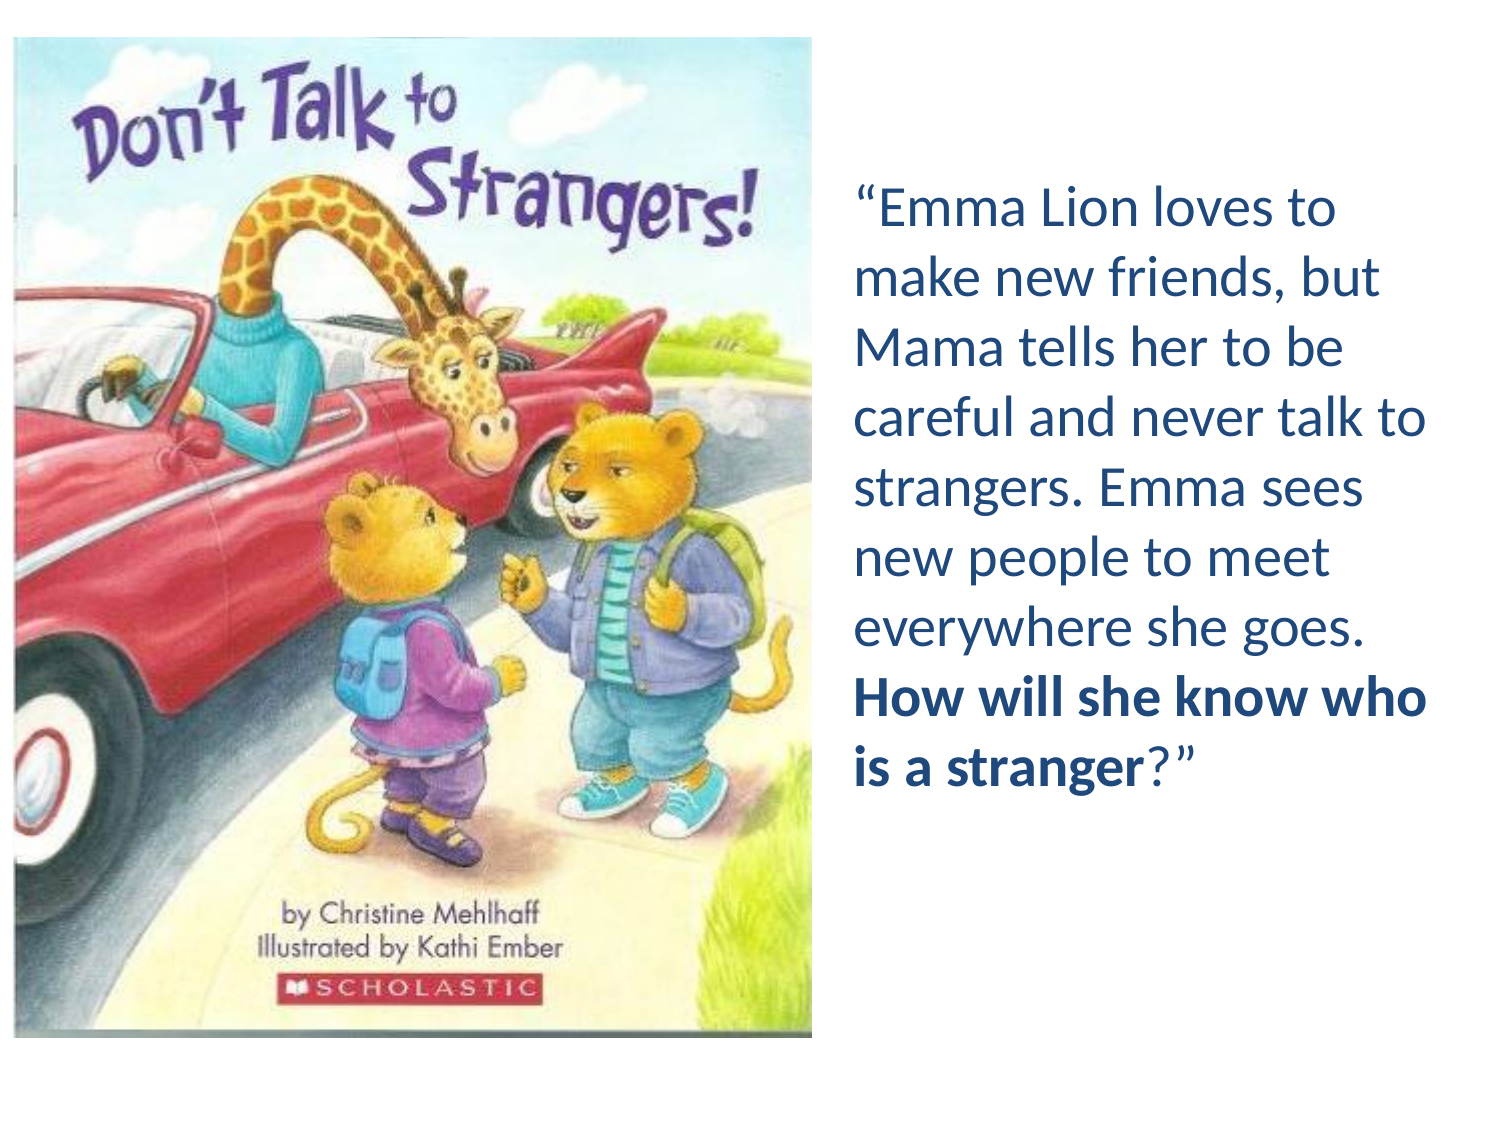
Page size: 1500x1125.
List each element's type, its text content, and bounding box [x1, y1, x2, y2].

text_box “Emma Lion loves to make new friends, but Mama tells her to be careful and never talk to strangers. Emma sees new people to meet everywhere she goes. How will she know who is a stranger?” [838, 160, 1489, 806]
picture [12, 37, 812, 1038]
